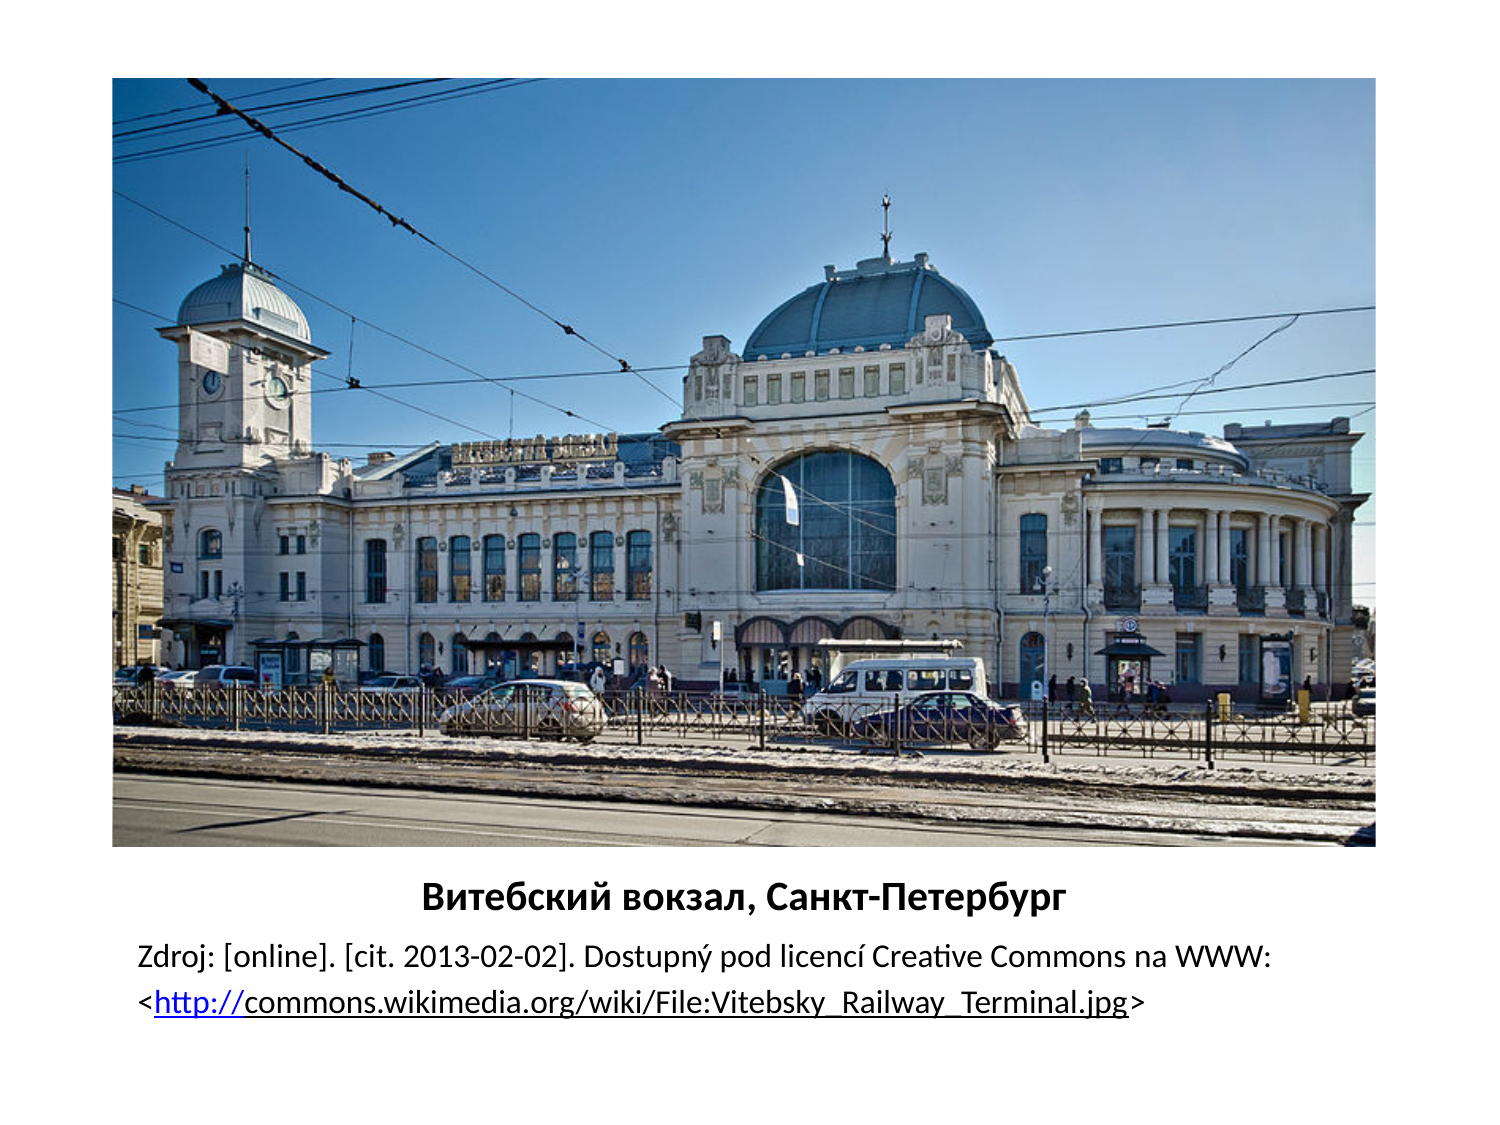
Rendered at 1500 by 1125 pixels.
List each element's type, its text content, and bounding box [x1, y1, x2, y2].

list Zdroj: [online]. [cit. 2013-02-02]. Dostupný pod licencí Creative Commons na WWW: <http://commons.wikimedia.org/wiki/File:Vitebsky_Railway_Terminal.jpg> [112, 926, 1376, 1059]
picture [111, 77, 1376, 847]
title Витебский вокзал, Санкт-Петербург [112, 856, 1376, 926]
